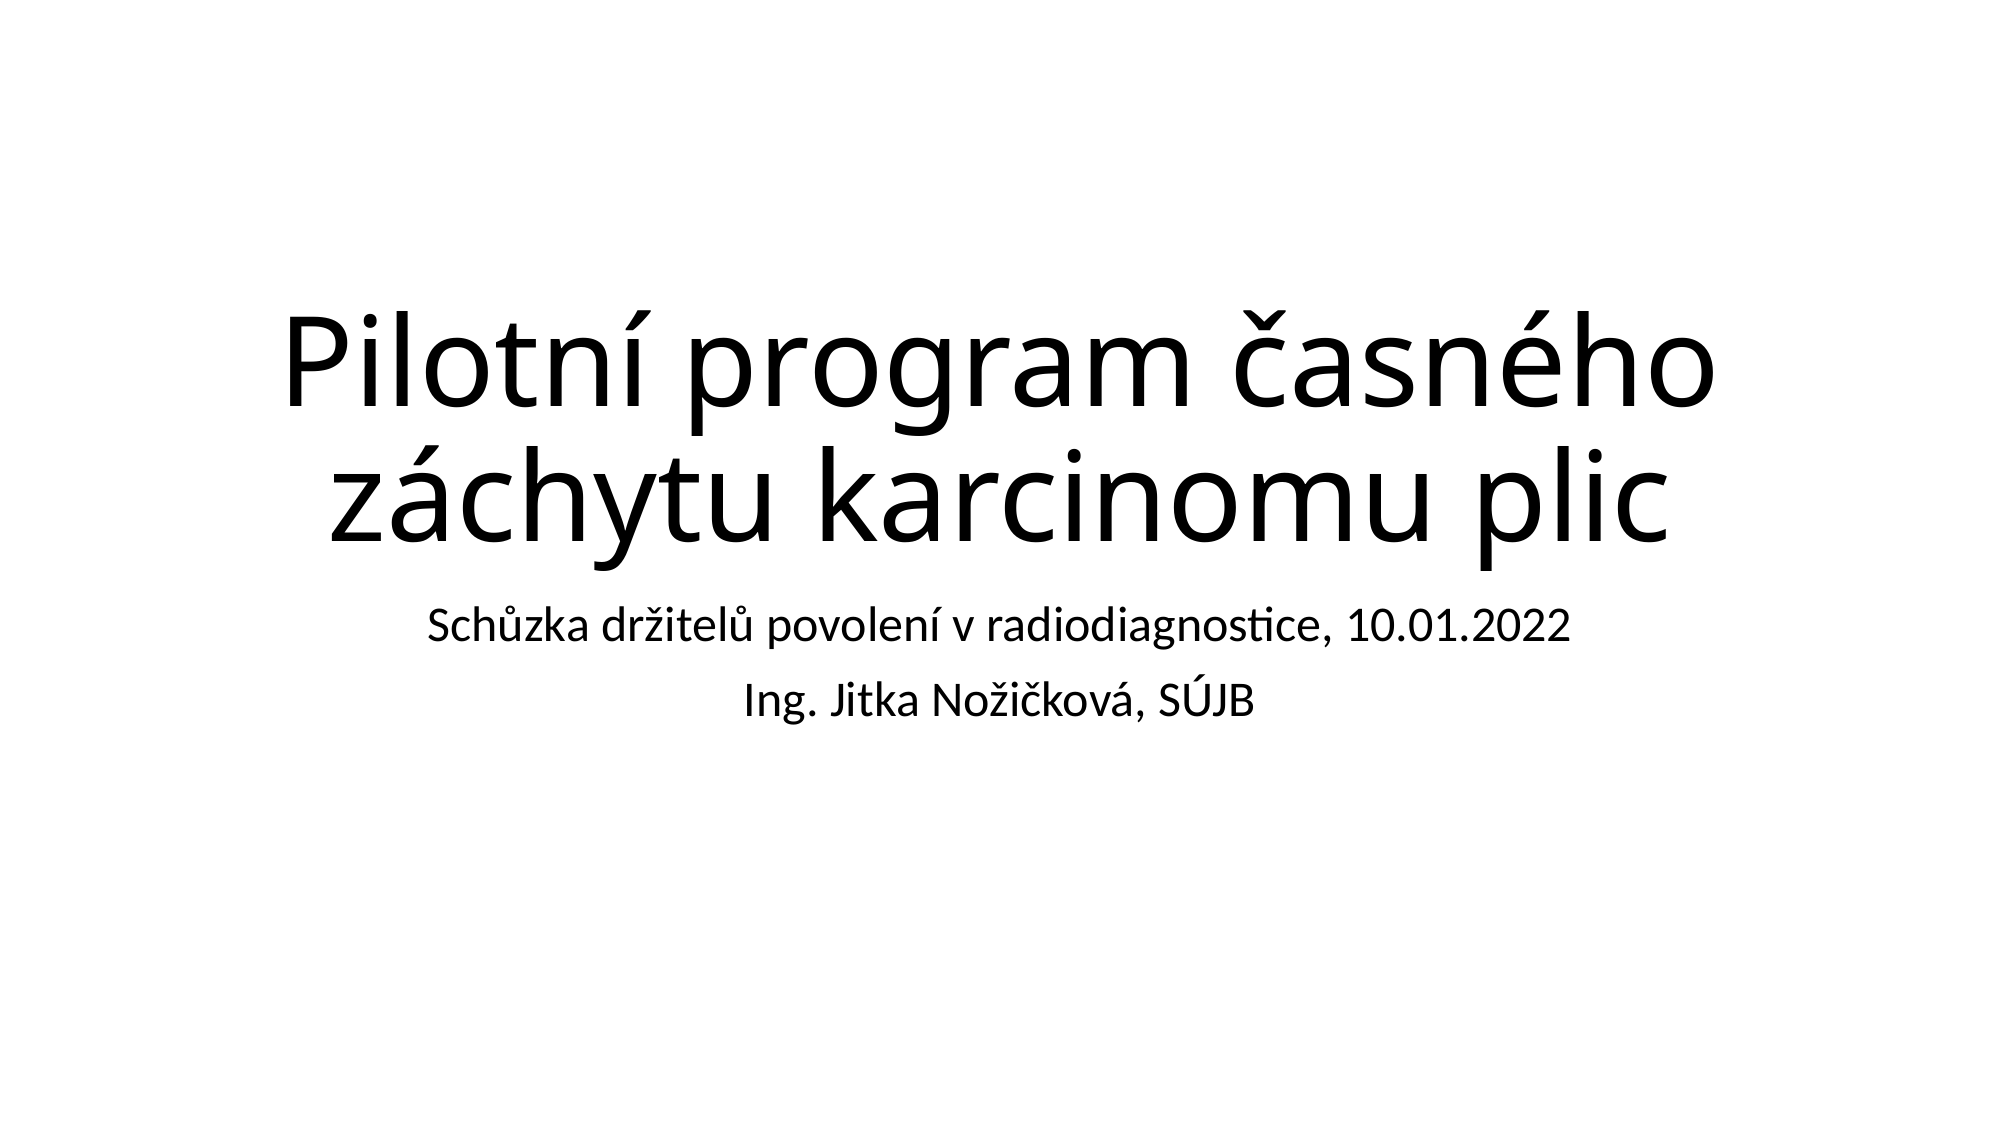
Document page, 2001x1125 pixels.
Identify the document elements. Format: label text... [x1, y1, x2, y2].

subtitle Schůzka držitelů povolení v radiodiagnostice, 10.01.2022 Ing. Jitka Nožičková, SÚJB [249, 590, 1750, 863]
title Pilotní program časného záchytu karcinomu plic [249, 184, 1750, 576]
